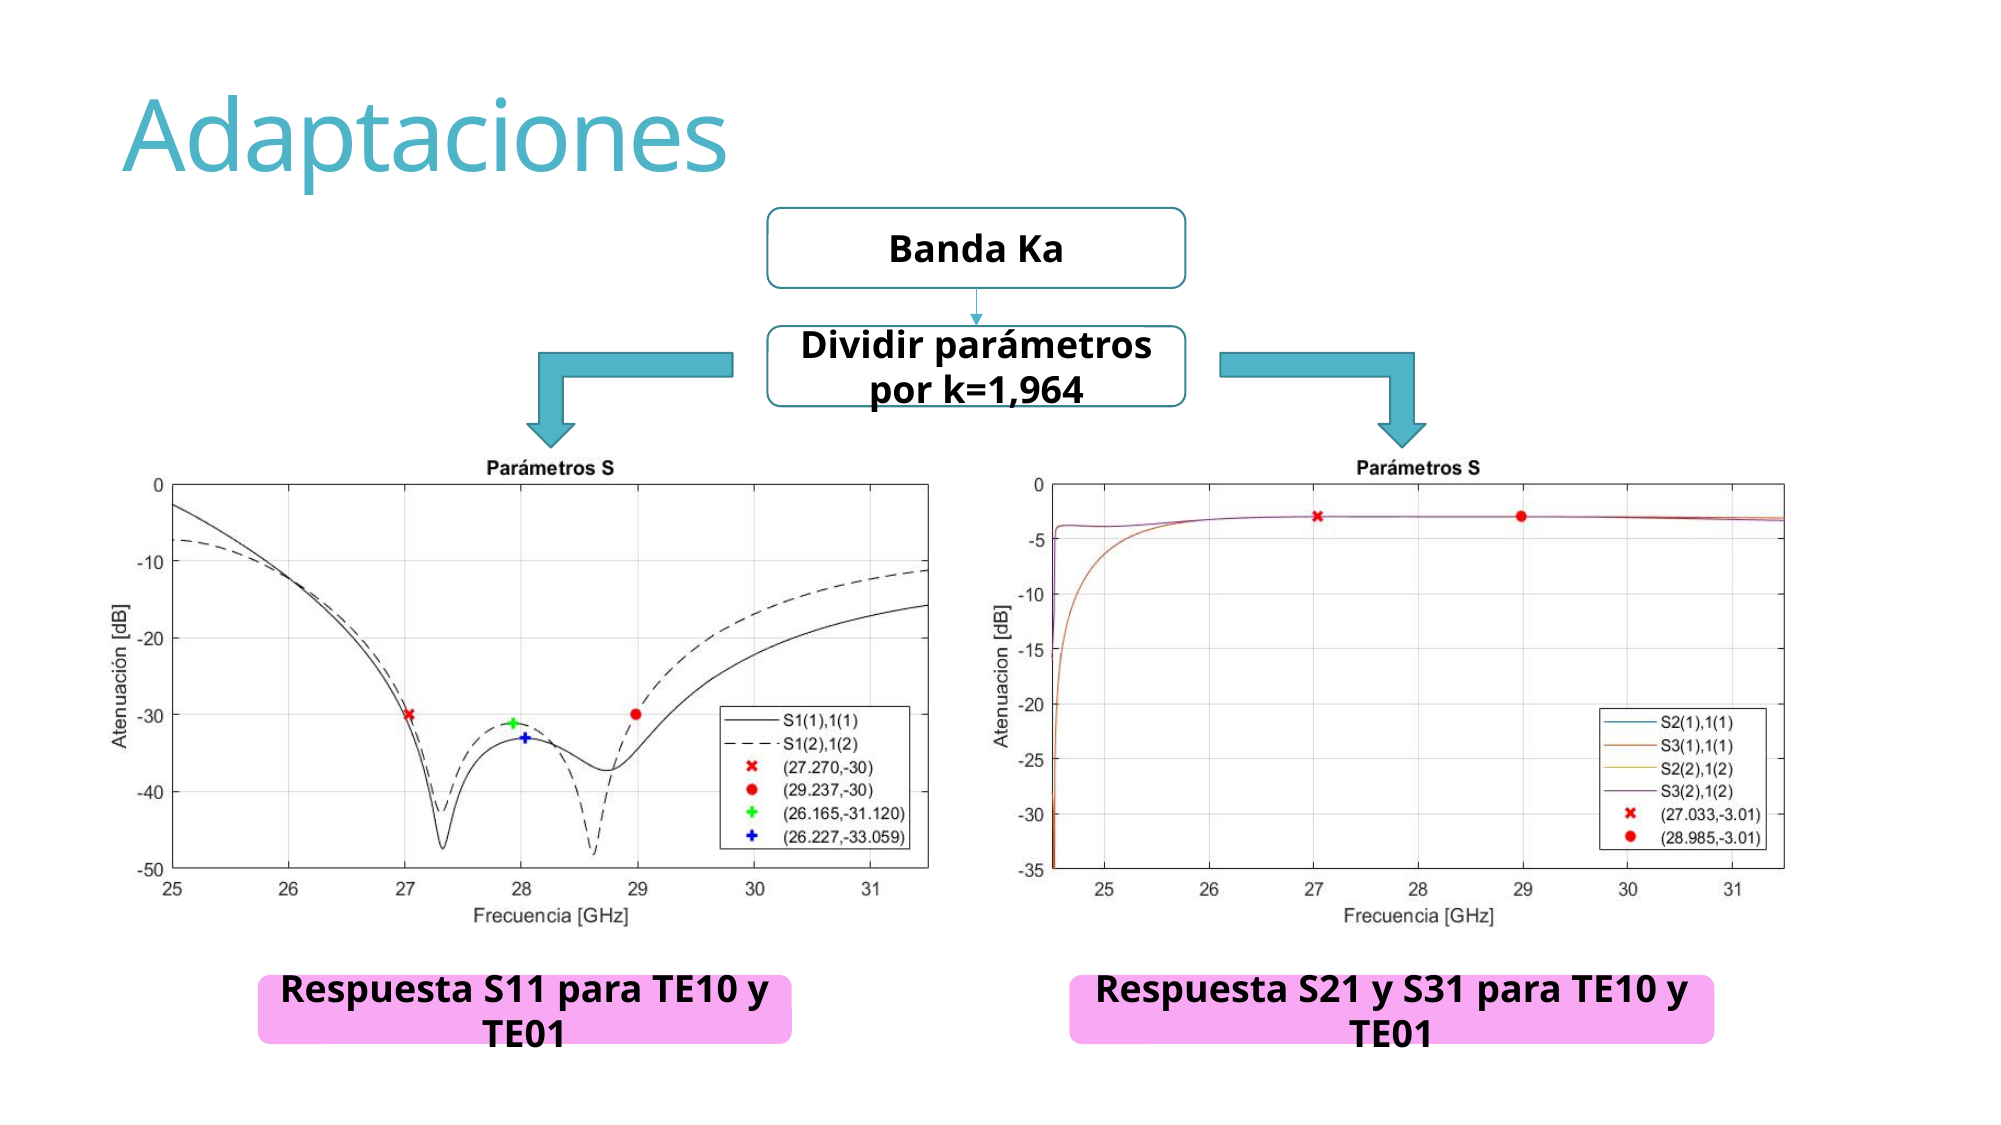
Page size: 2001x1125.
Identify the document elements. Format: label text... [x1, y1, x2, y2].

text_box [1219, 351, 1427, 448]
picture [107, 448, 934, 928]
text_box Respuesta S11 para TE10 y TE01 [257, 974, 792, 1045]
text_box Banda Ka [766, 206, 1187, 289]
text_box Dividir parámetros por k=1,964 [766, 325, 1187, 408]
picture [984, 448, 1799, 928]
text_box Adaptaciones [107, 81, 1875, 200]
text_box Respuesta S21 y S31 para TE10 y TE01 [1069, 974, 1715, 1045]
text_box [526, 351, 734, 448]
